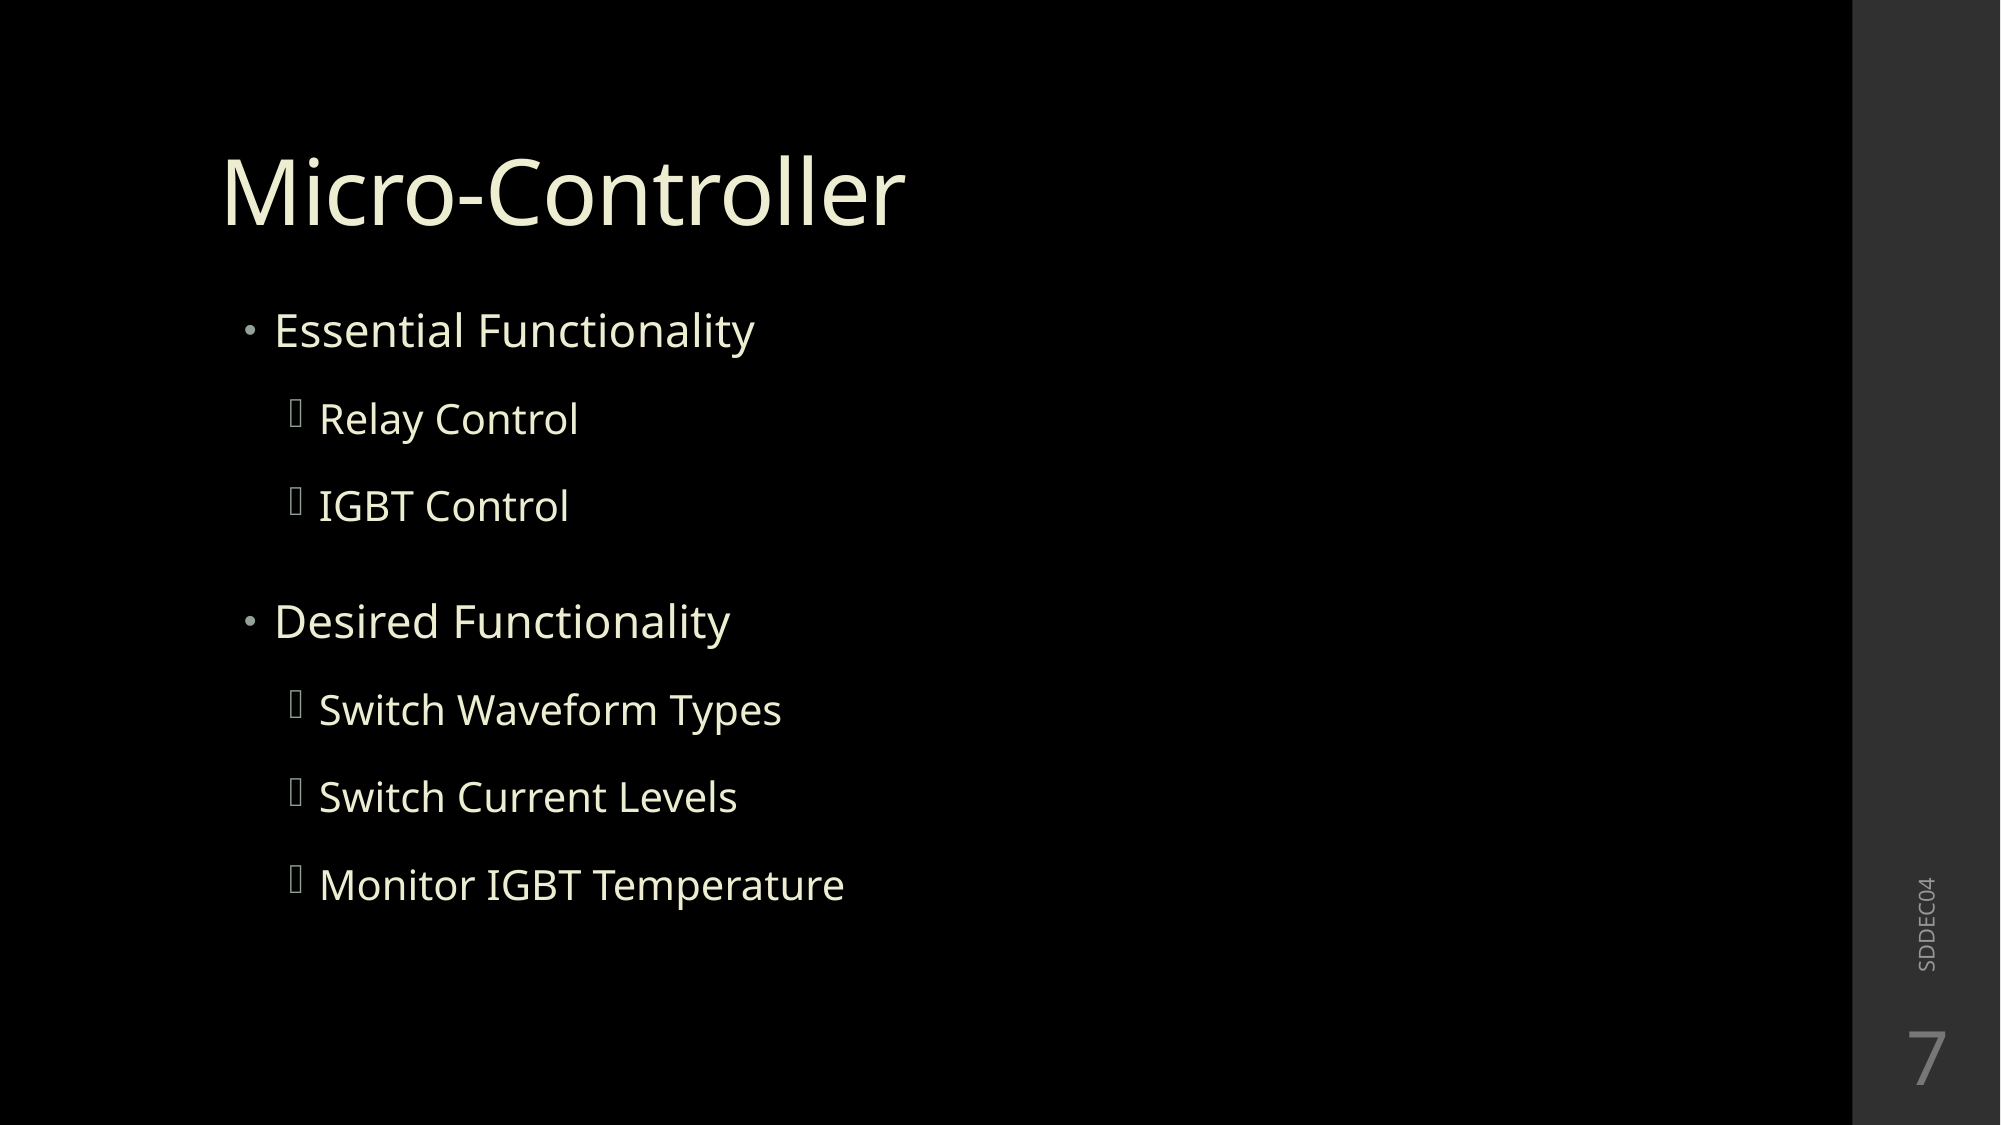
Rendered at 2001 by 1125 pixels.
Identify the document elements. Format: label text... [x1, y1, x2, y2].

footer SDDEC04 [1897, 400, 1958, 988]
list Essential Functionality Relay Control IGBT Control Desired Functionality Switch Waveform Types Switch Current Levels Monitor IGBT Temperature [229, 267, 1639, 981]
slide_number 7 [1852, 1012, 2000, 1110]
title Micro-Controller [204, 35, 1795, 253]
